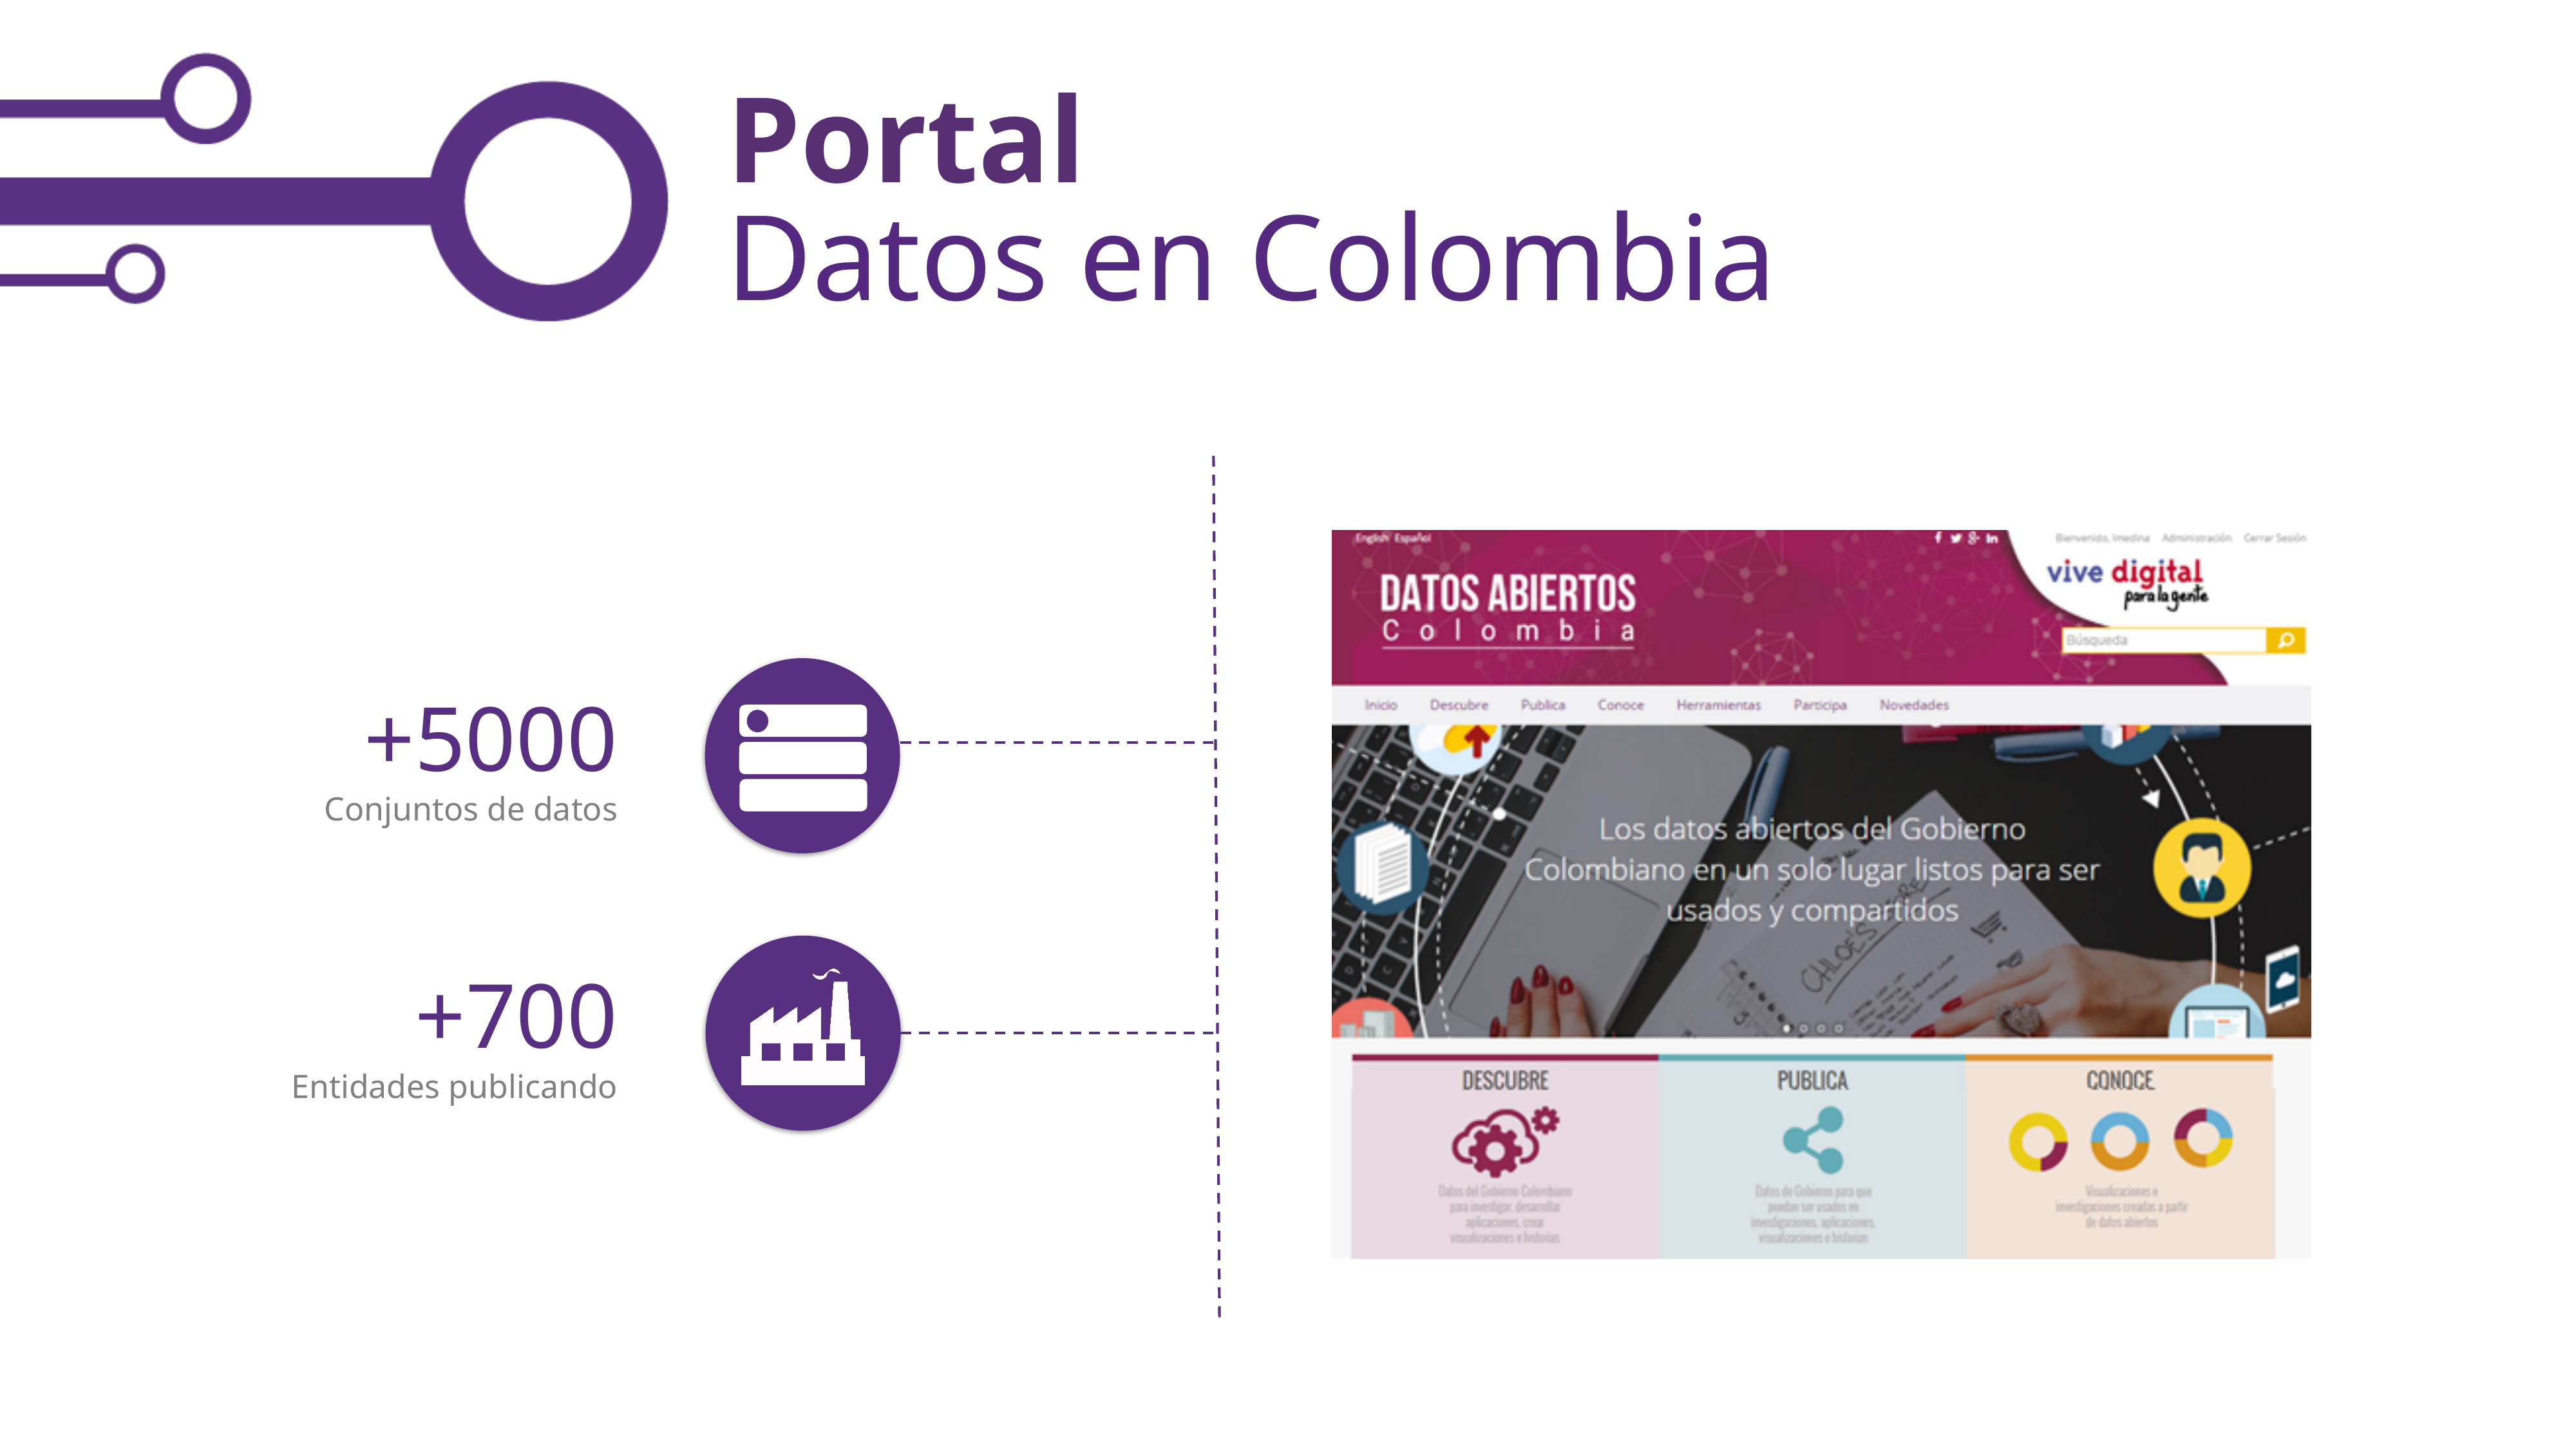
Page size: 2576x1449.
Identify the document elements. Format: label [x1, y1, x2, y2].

text_box [1213, 455, 1220, 1325]
picture [0, 0, 2576, 1449]
text_box [705, 935, 901, 1131]
text_box [705, 658, 900, 854]
